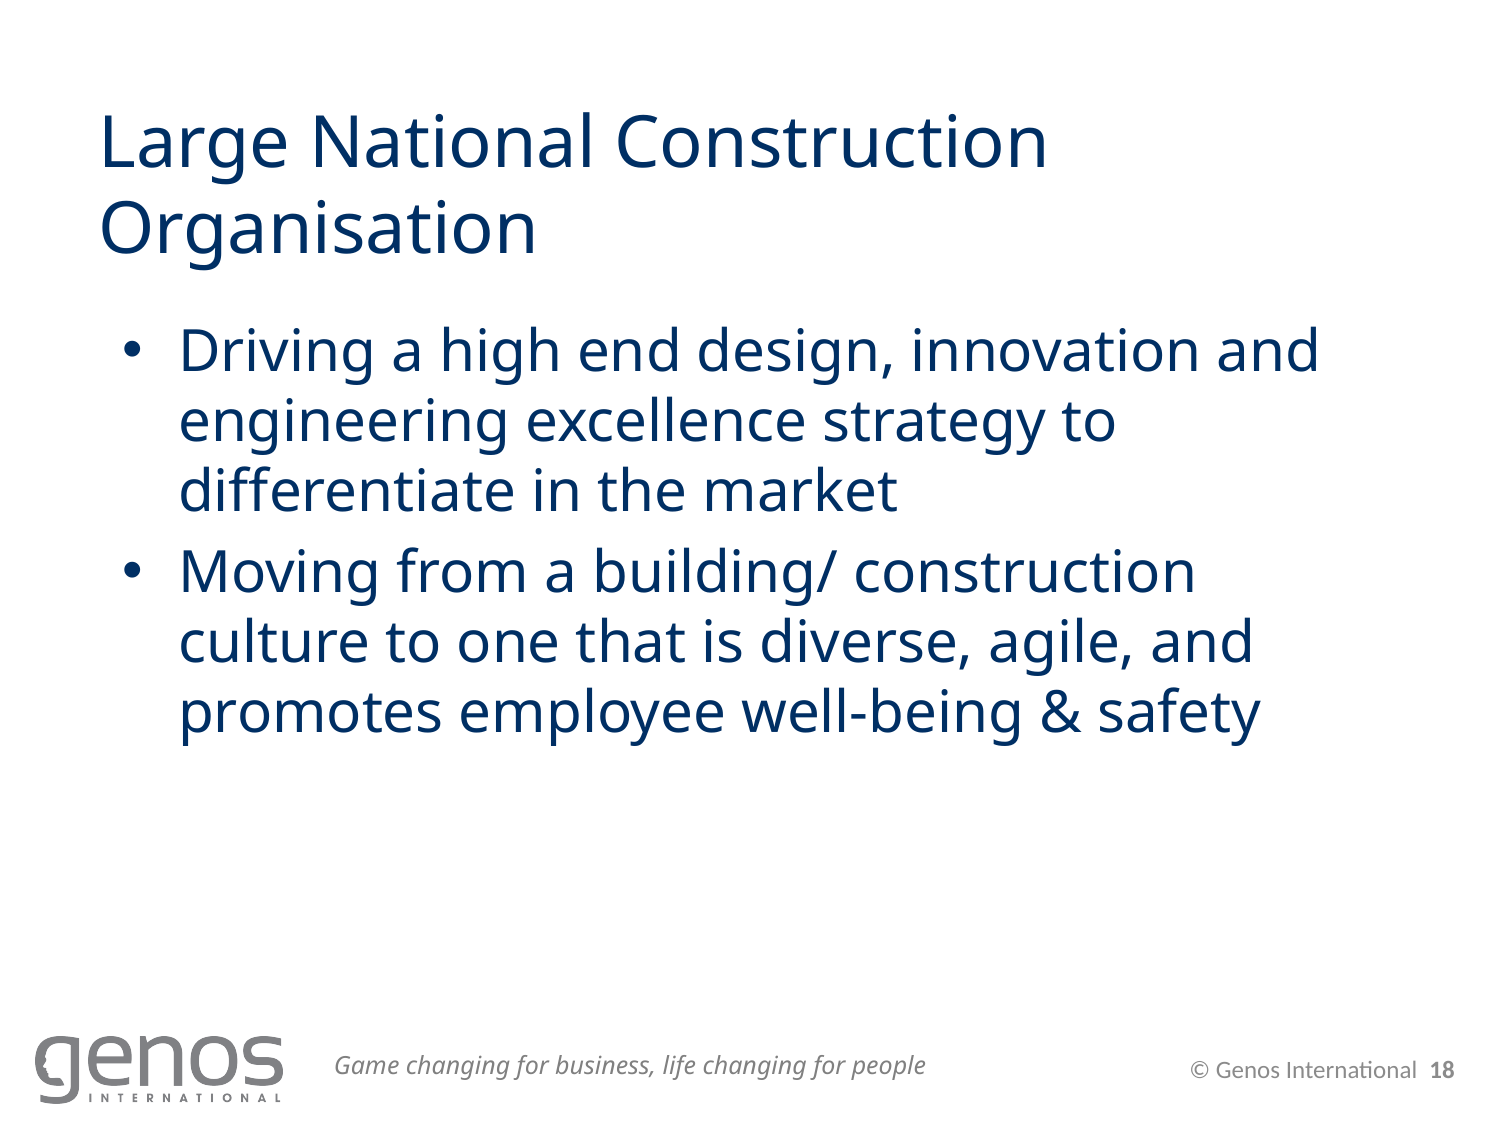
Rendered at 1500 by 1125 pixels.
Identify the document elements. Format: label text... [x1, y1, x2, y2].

text_box Large National Construction Organisation [83, 88, 1467, 276]
text_box Driving a high end design, innovation and engineering excellence strategy to differentiate in the market Moving from a building/ construction culture to one that is diverse, agile, and promotes employee well-being & safety [107, 305, 1369, 837]
picture [35, 1036, 283, 1104]
